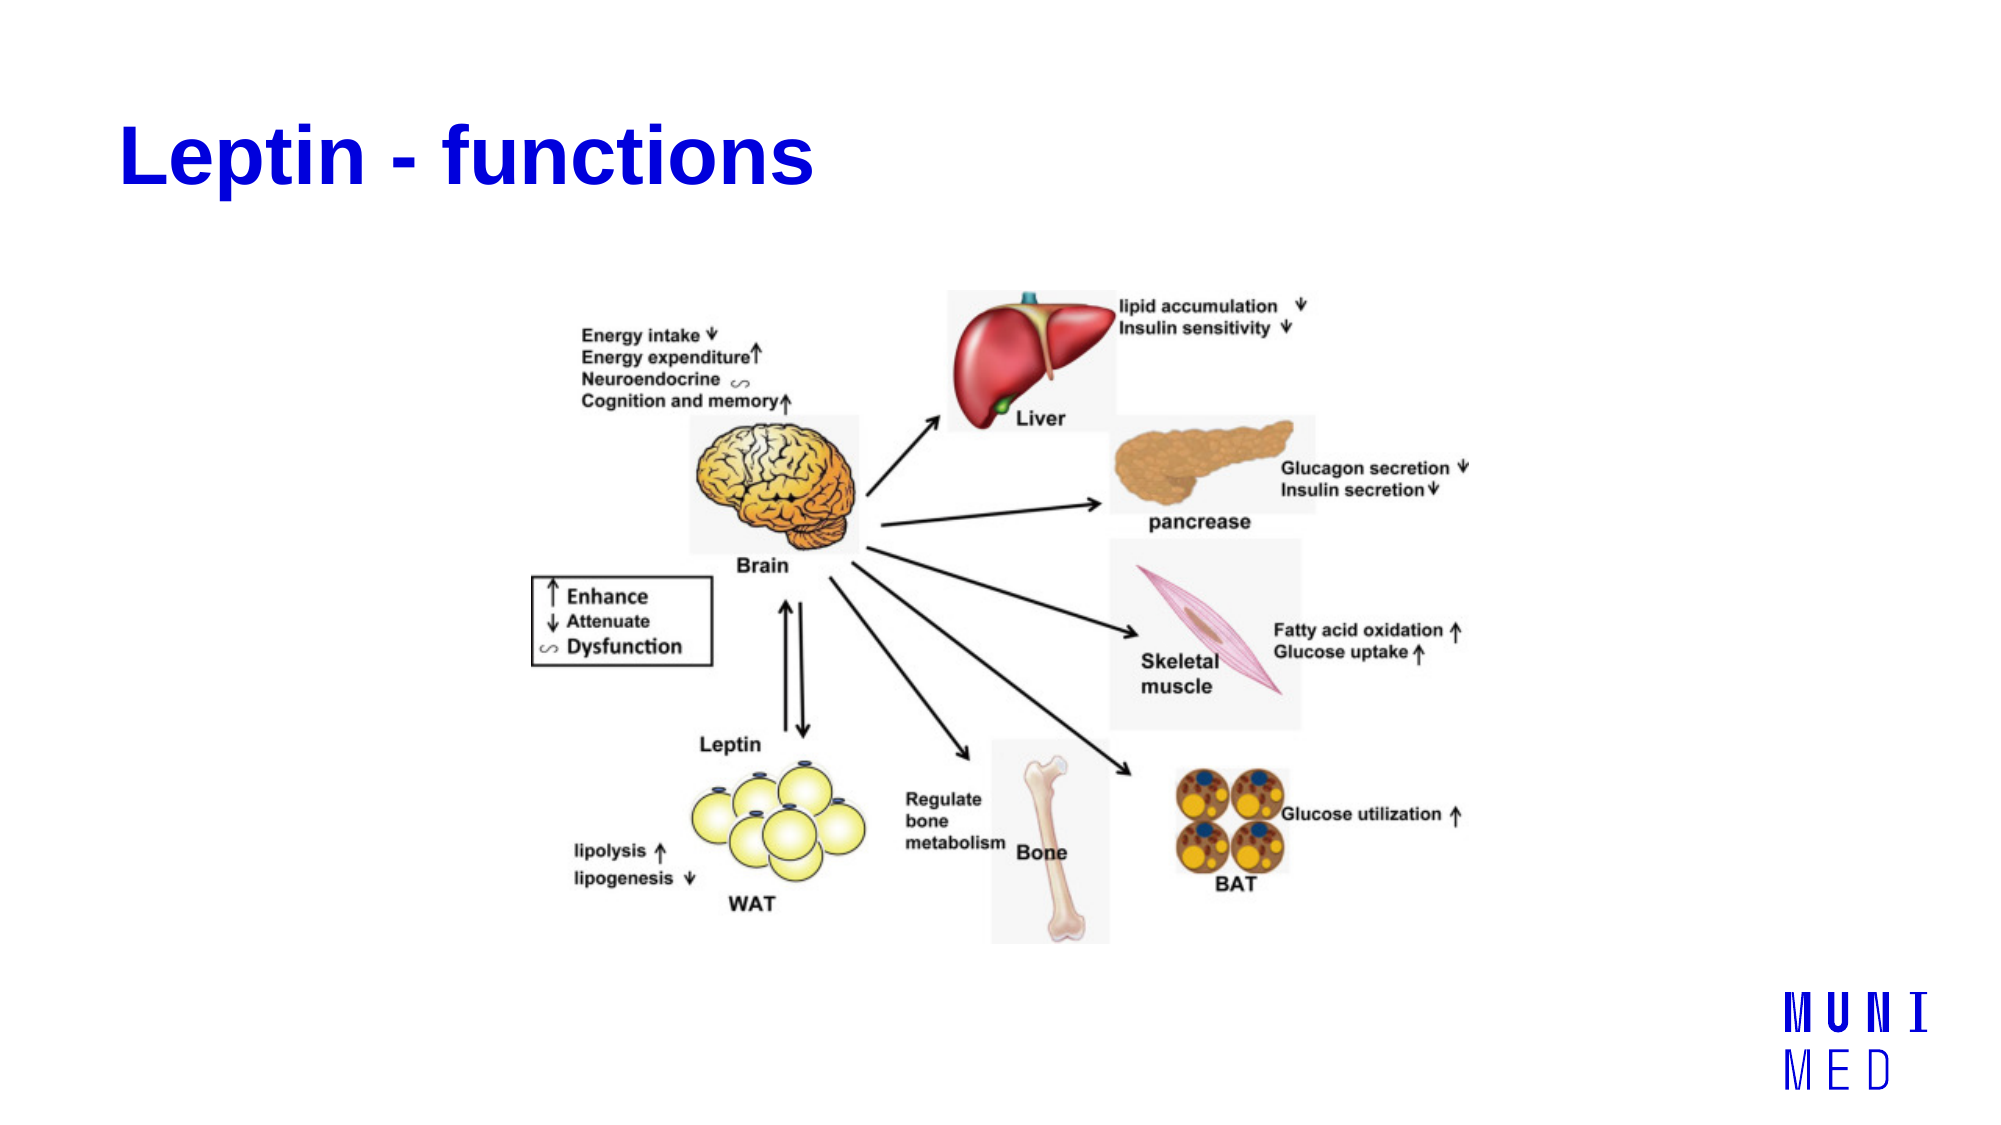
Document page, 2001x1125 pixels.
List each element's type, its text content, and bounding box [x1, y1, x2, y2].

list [531, 290, 1470, 944]
title Leptin - functions [118, 118, 1883, 193]
